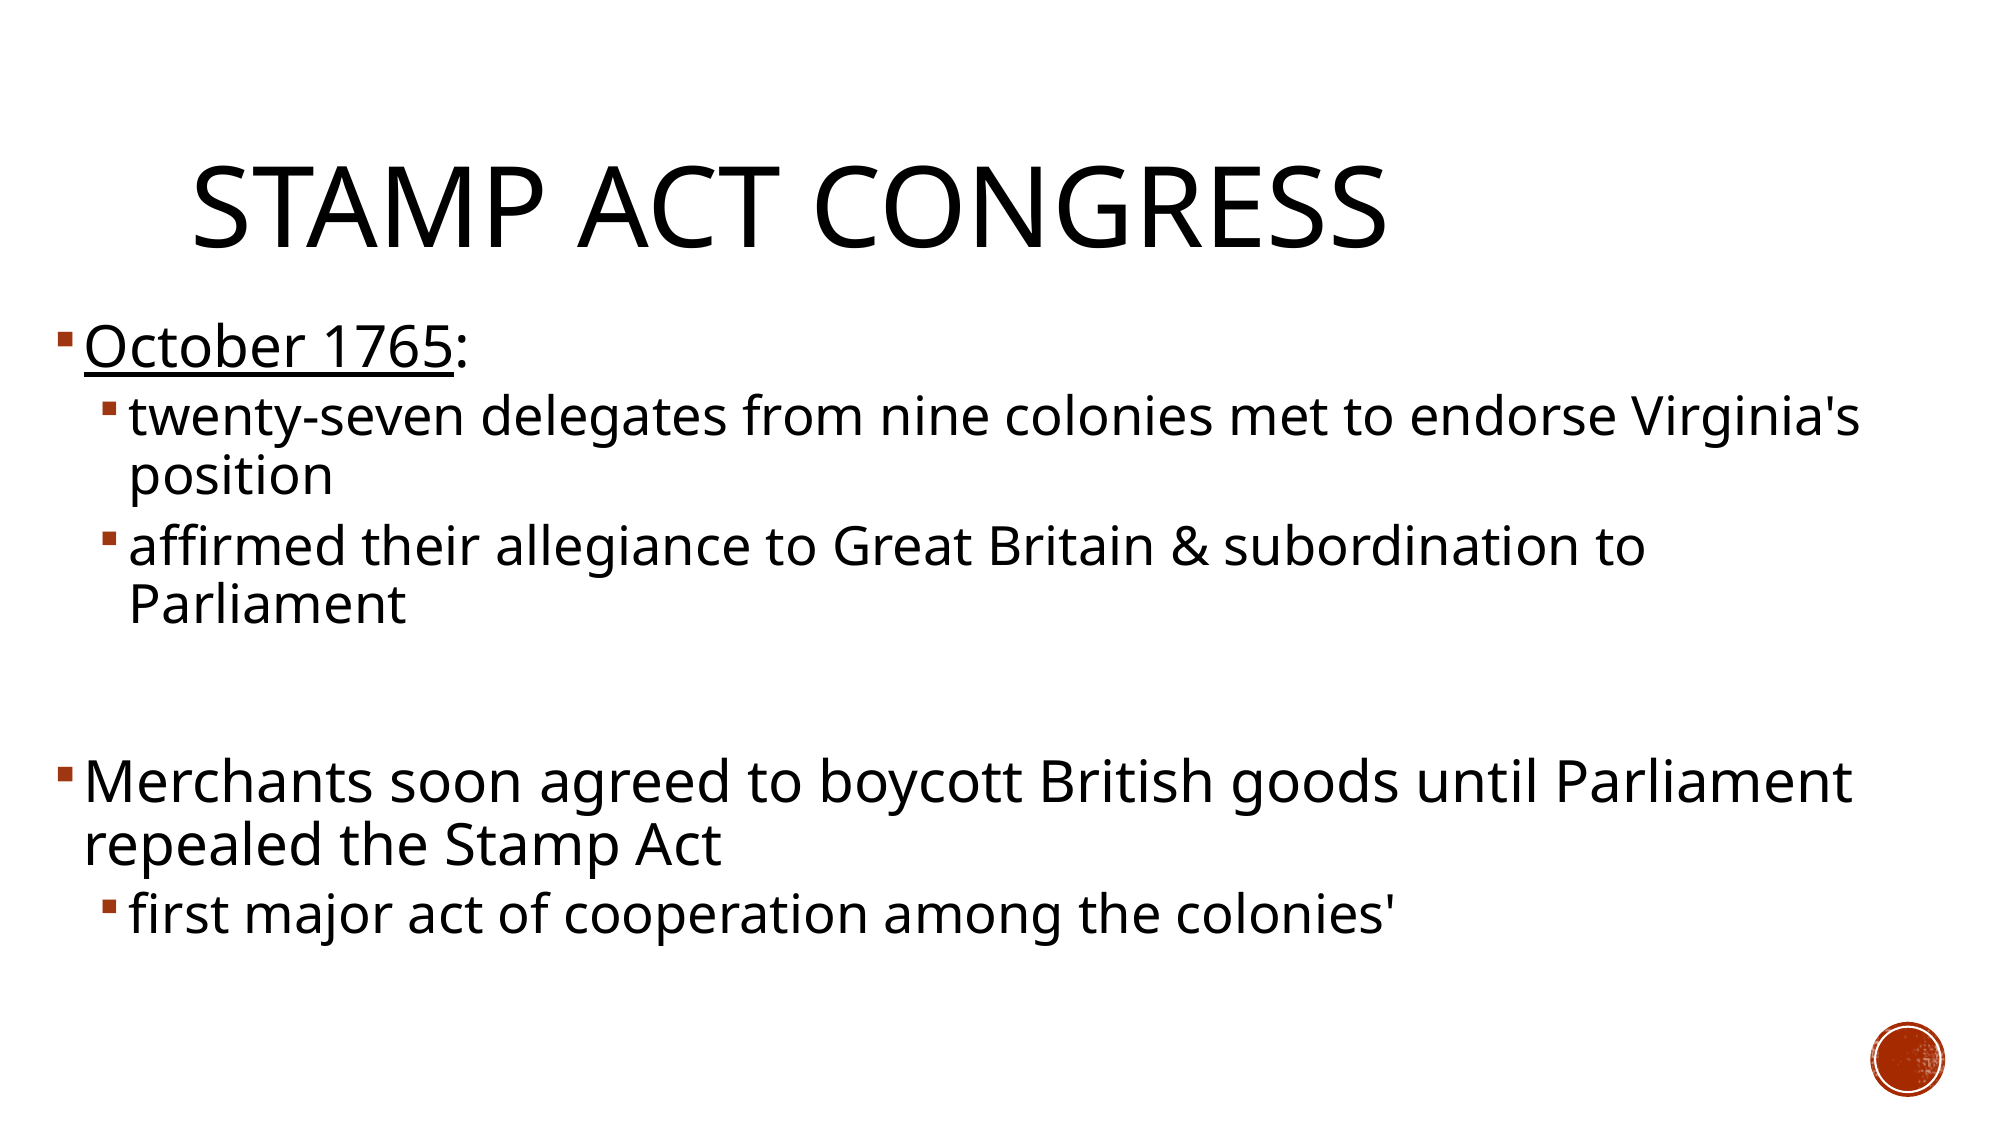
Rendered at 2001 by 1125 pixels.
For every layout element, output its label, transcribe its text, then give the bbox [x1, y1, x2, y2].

title Stamp Act Congress [175, 79, 1826, 310]
list October 1765: twenty-seven delegates from nine colonies met to endorse Virginia's position affirmed their allegiance to Great Britain & subordination to Parliament Merchants soon agreed to boycott British goods until Parliament repealed the Stamp Act first major act of cooperation among the colonies' [39, 310, 1882, 1051]
